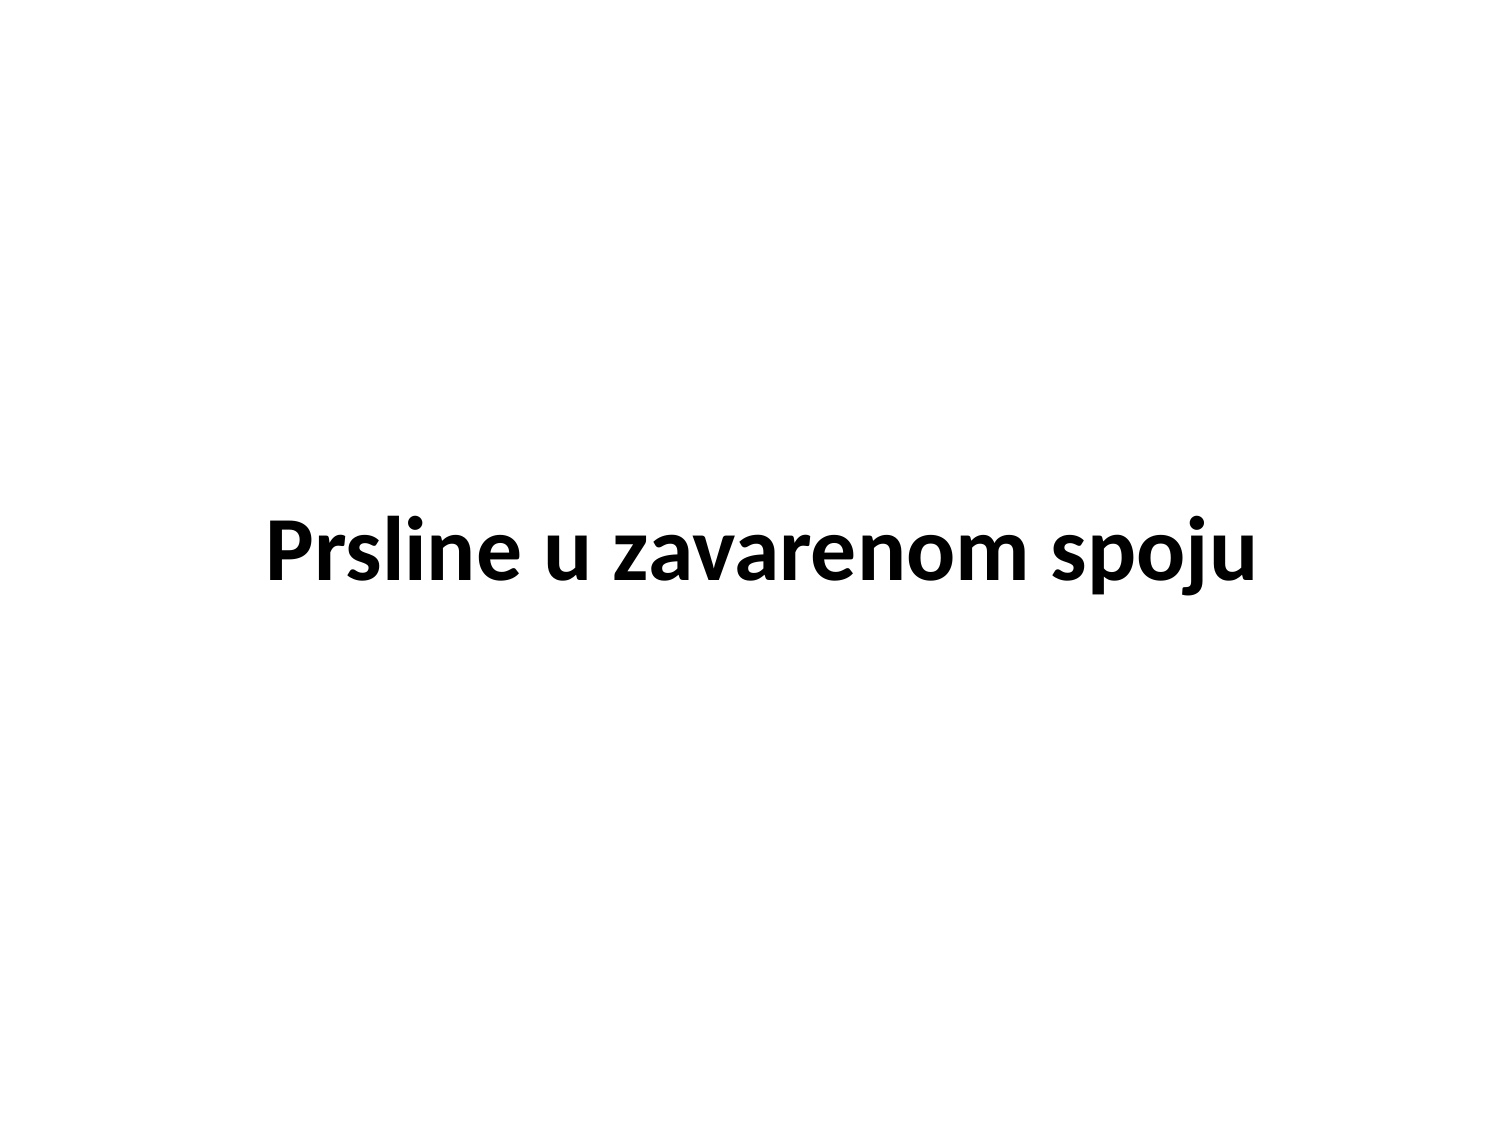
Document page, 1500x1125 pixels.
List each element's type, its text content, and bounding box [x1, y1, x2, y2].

title Prsline u zavarenom spoju [87, 450, 1438, 638]
